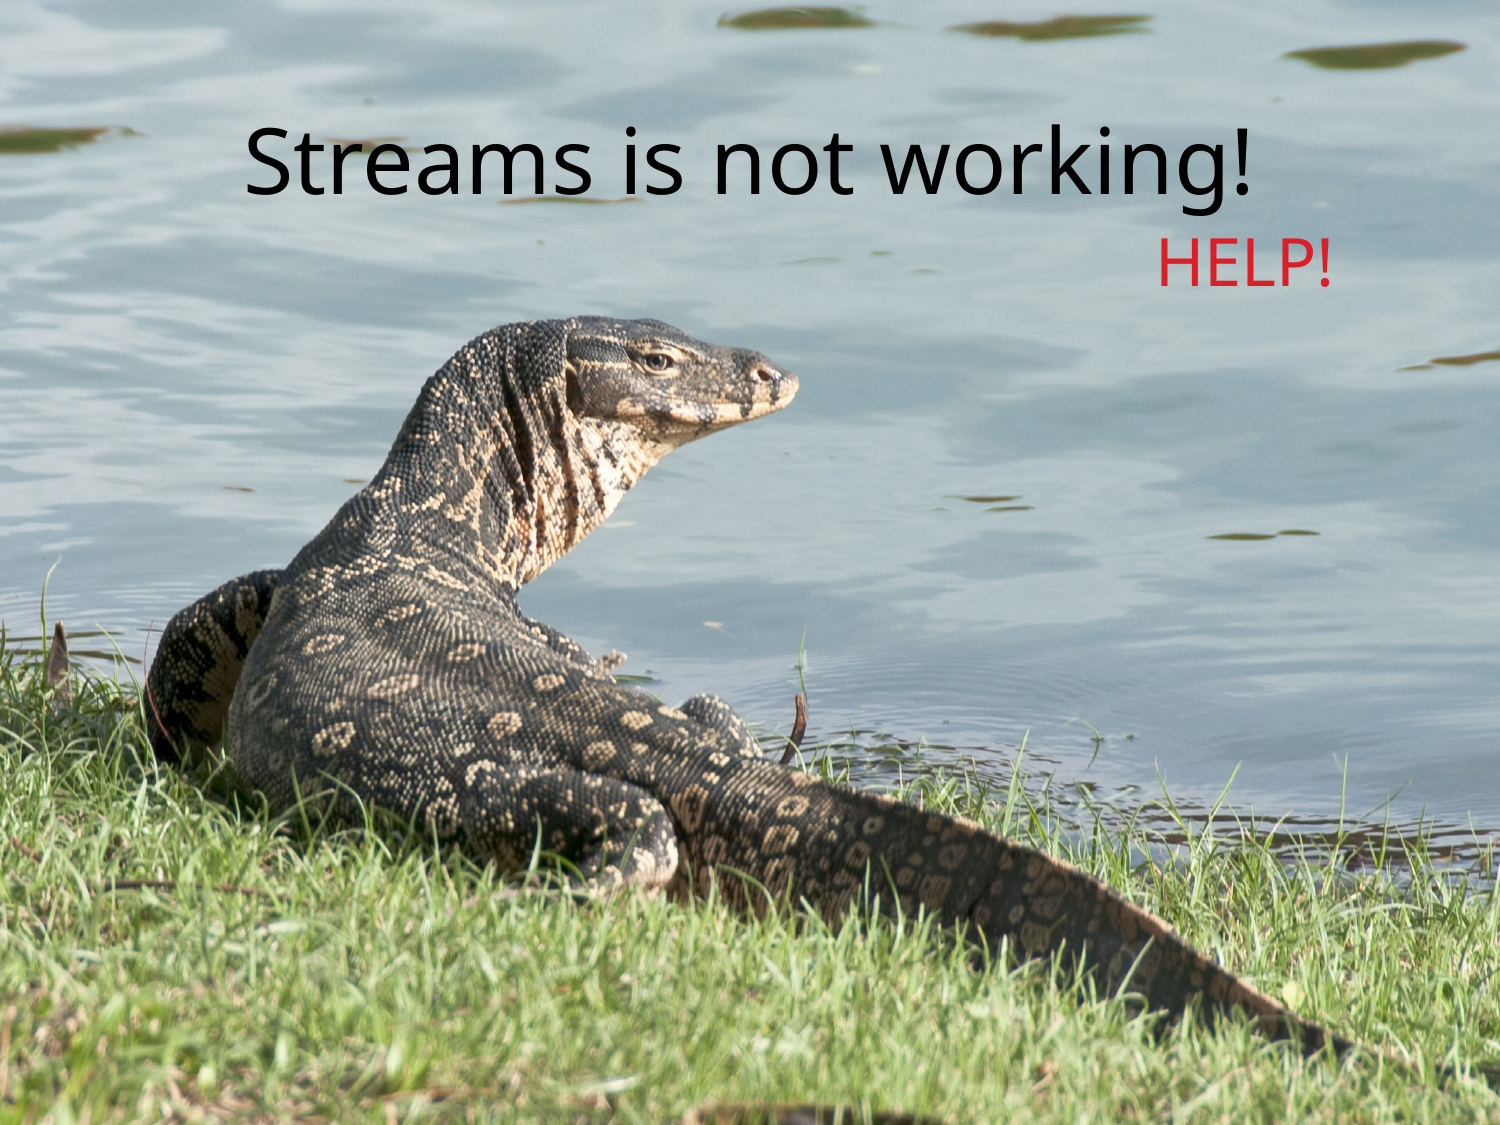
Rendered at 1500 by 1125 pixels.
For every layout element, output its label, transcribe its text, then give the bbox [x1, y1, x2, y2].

picture [0, 0, 1500, 1125]
title Streams is not working! [112, 37, 1388, 279]
subtitle HELP! [687, 212, 1350, 500]
